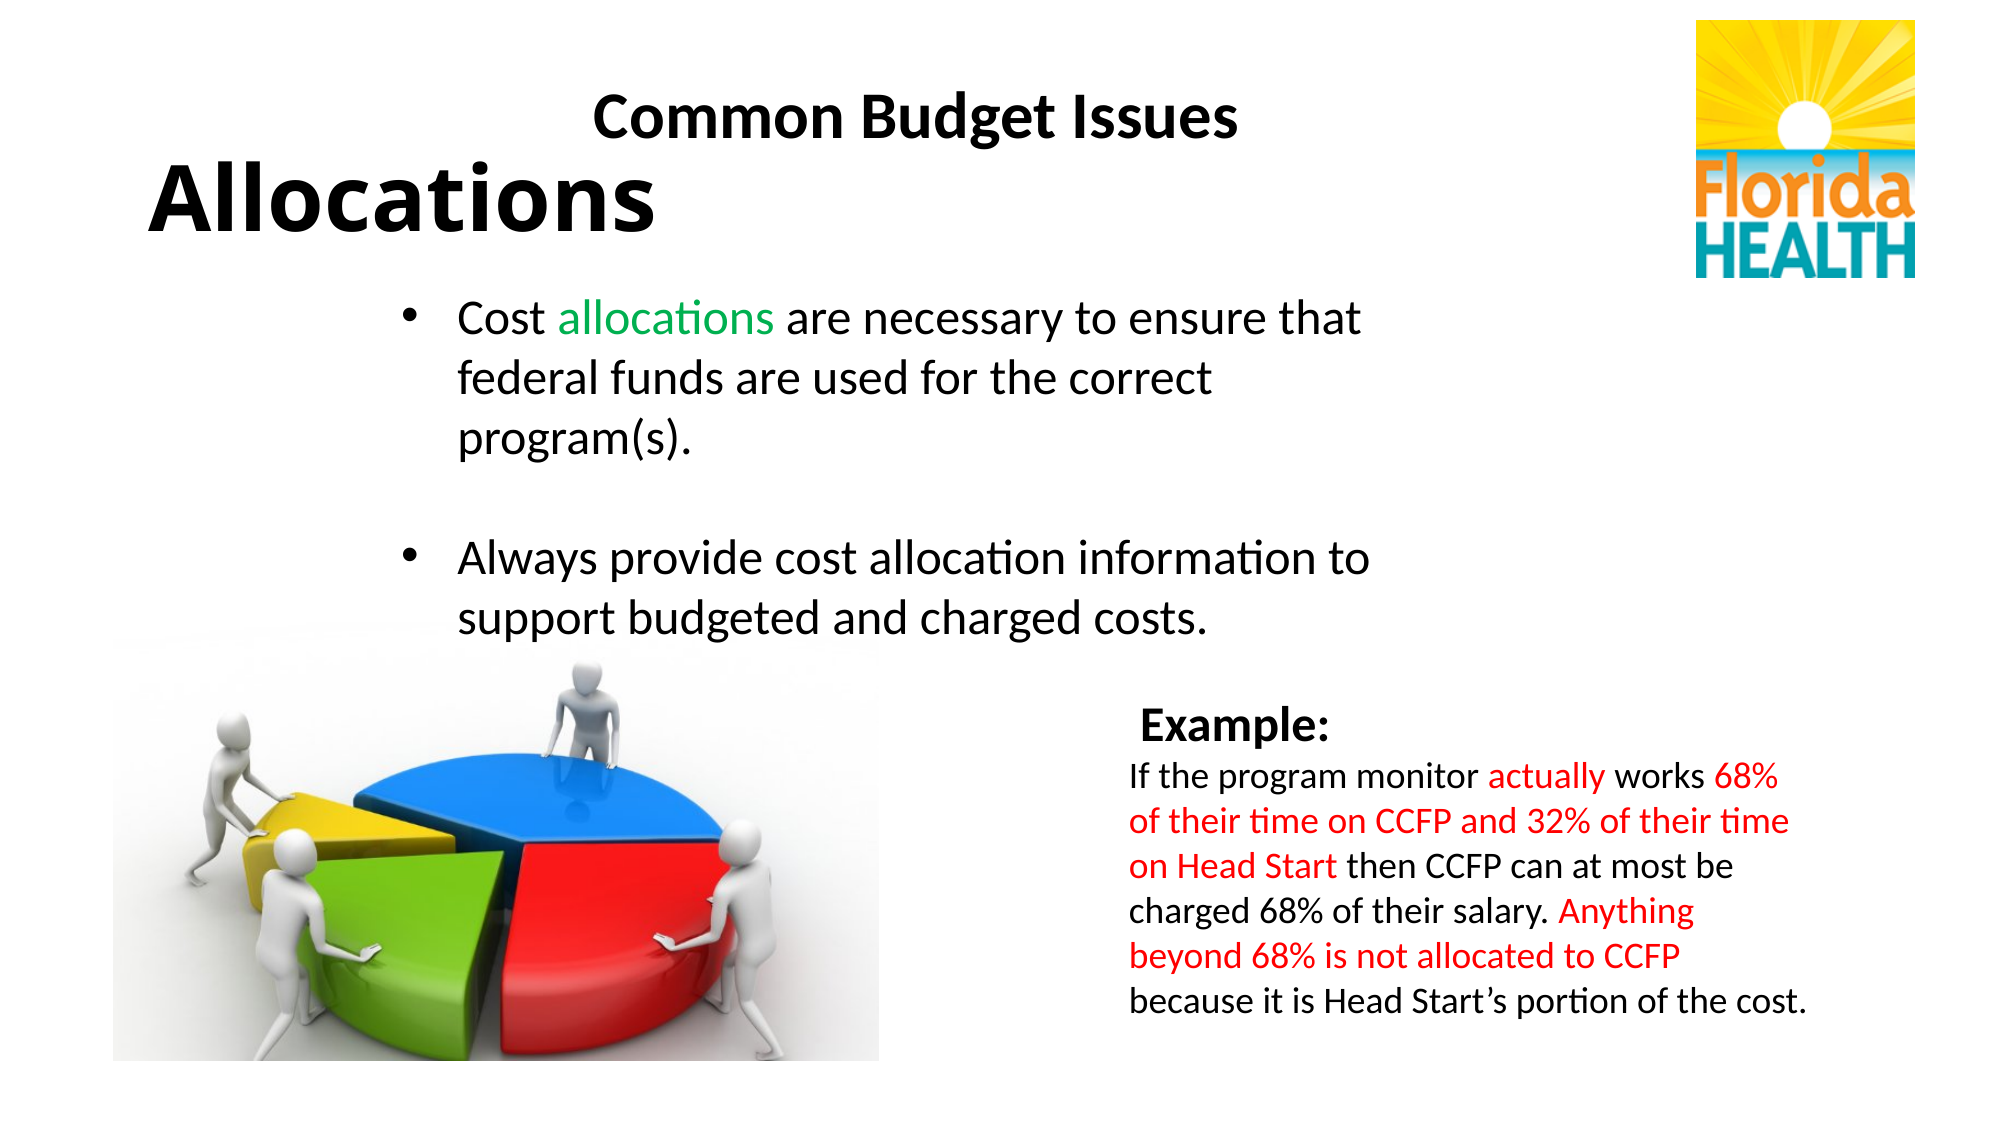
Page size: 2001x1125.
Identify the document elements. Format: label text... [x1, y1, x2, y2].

picture [1695, 20, 1915, 278]
title Allocations [133, 92, 1859, 311]
text_box Example: If the program monitor actually works 68% of their time on CCFP and 32% of their time on Head Start then CCFP can at most be charged 68% of their salary. Anything beyond 68% is not allocated to CCFP because it is Head Start’s portion of the cost. [1114, 683, 1828, 1029]
text_box Cost allocations are necessary to ensure that federal funds are used for the correct program(s). Always provide cost allocation information to support budgeted and charged costs. [386, 276, 1387, 652]
text_box Common Budget Issues [579, 64, 1255, 160]
picture [113, 622, 879, 1061]
